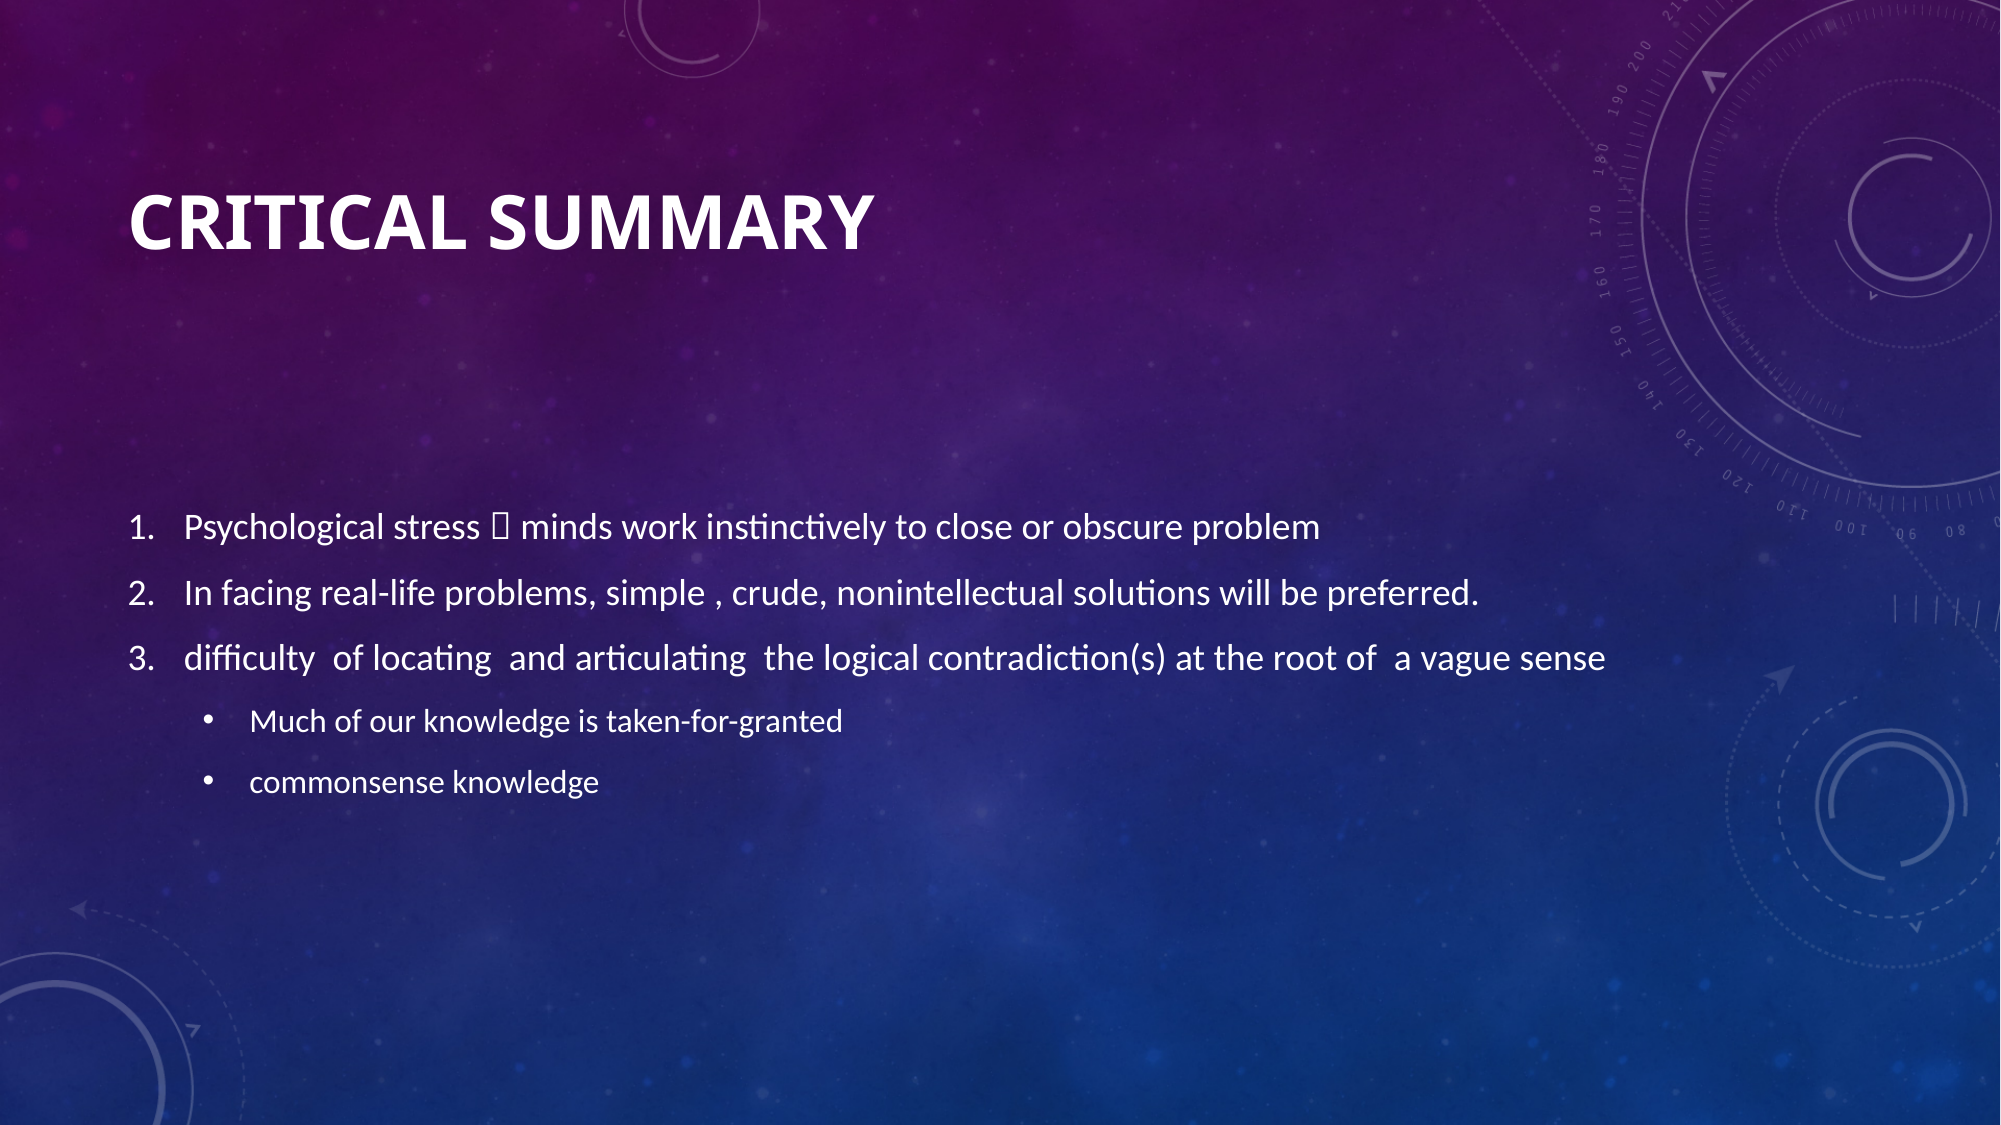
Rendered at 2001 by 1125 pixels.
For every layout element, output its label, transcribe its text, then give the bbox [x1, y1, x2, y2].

title Critical Summary [112, 99, 1775, 339]
list Psychological stress  minds work instinctively to close or obscure problem In facing real-life problems, simple , crude, nonintellectual solutions will be preferred. difficulty of locating and articulating the logical contradiction(s) at the root of a vague sense Much of our knowledge is taken-for-granted commonsense knowledge [112, 351, 1775, 950]
picture [0, 0, 2001, 1125]
